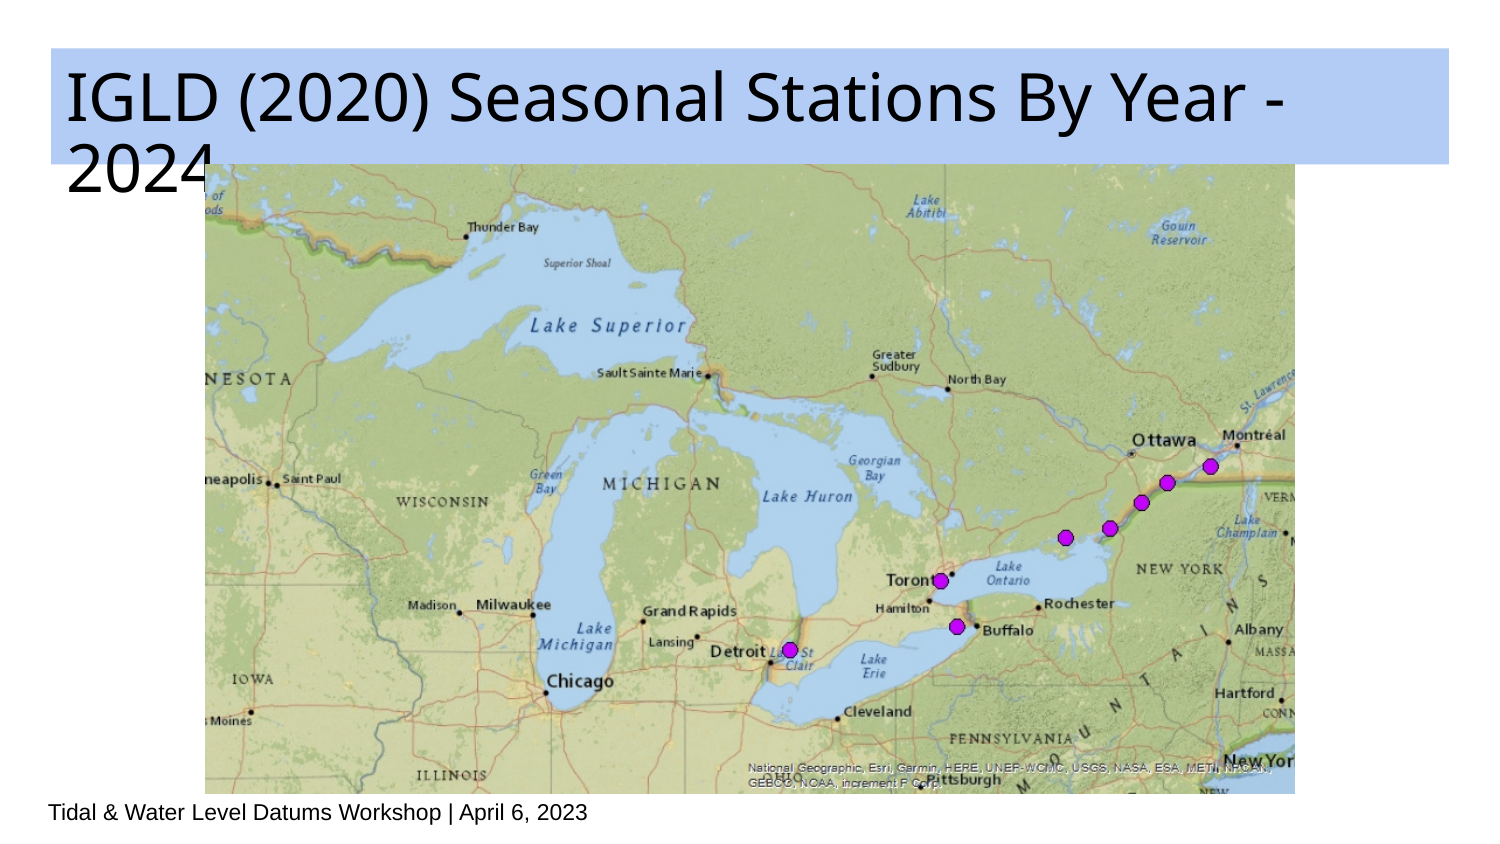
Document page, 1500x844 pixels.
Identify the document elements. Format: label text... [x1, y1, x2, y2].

picture [205, 164, 1295, 794]
title IGLD (2020) Seasonal Stations By Year - 2024 [51, 48, 1449, 165]
